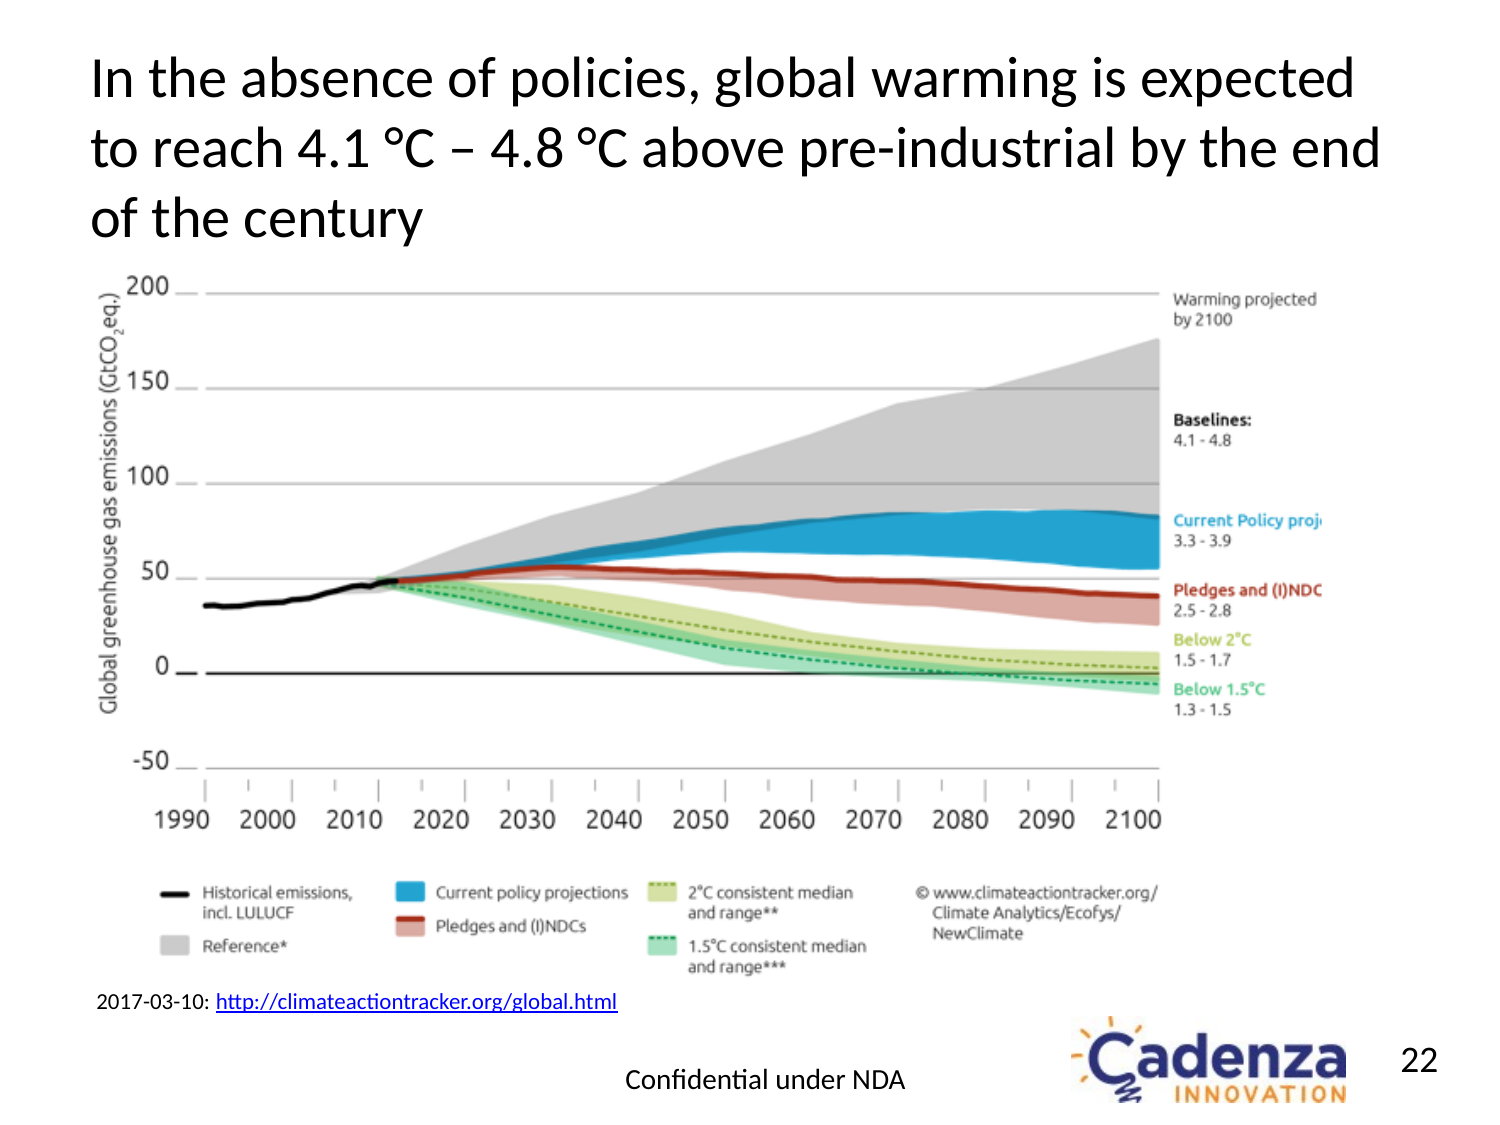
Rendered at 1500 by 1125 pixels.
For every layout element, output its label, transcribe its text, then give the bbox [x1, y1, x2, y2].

picture [87, 137, 1344, 988]
picture [1071, 1016, 1346, 1103]
title In the absence of policies, global warming is expected to reach 4.1 °C – 4.8 °C above pre-industrial by the end of the century [75, 50, 1425, 238]
text_box 2017-03-10: http://climateactiontracker.org/global.html [81, 979, 1338, 1022]
text_box 22 [1087, 1027, 1454, 1088]
